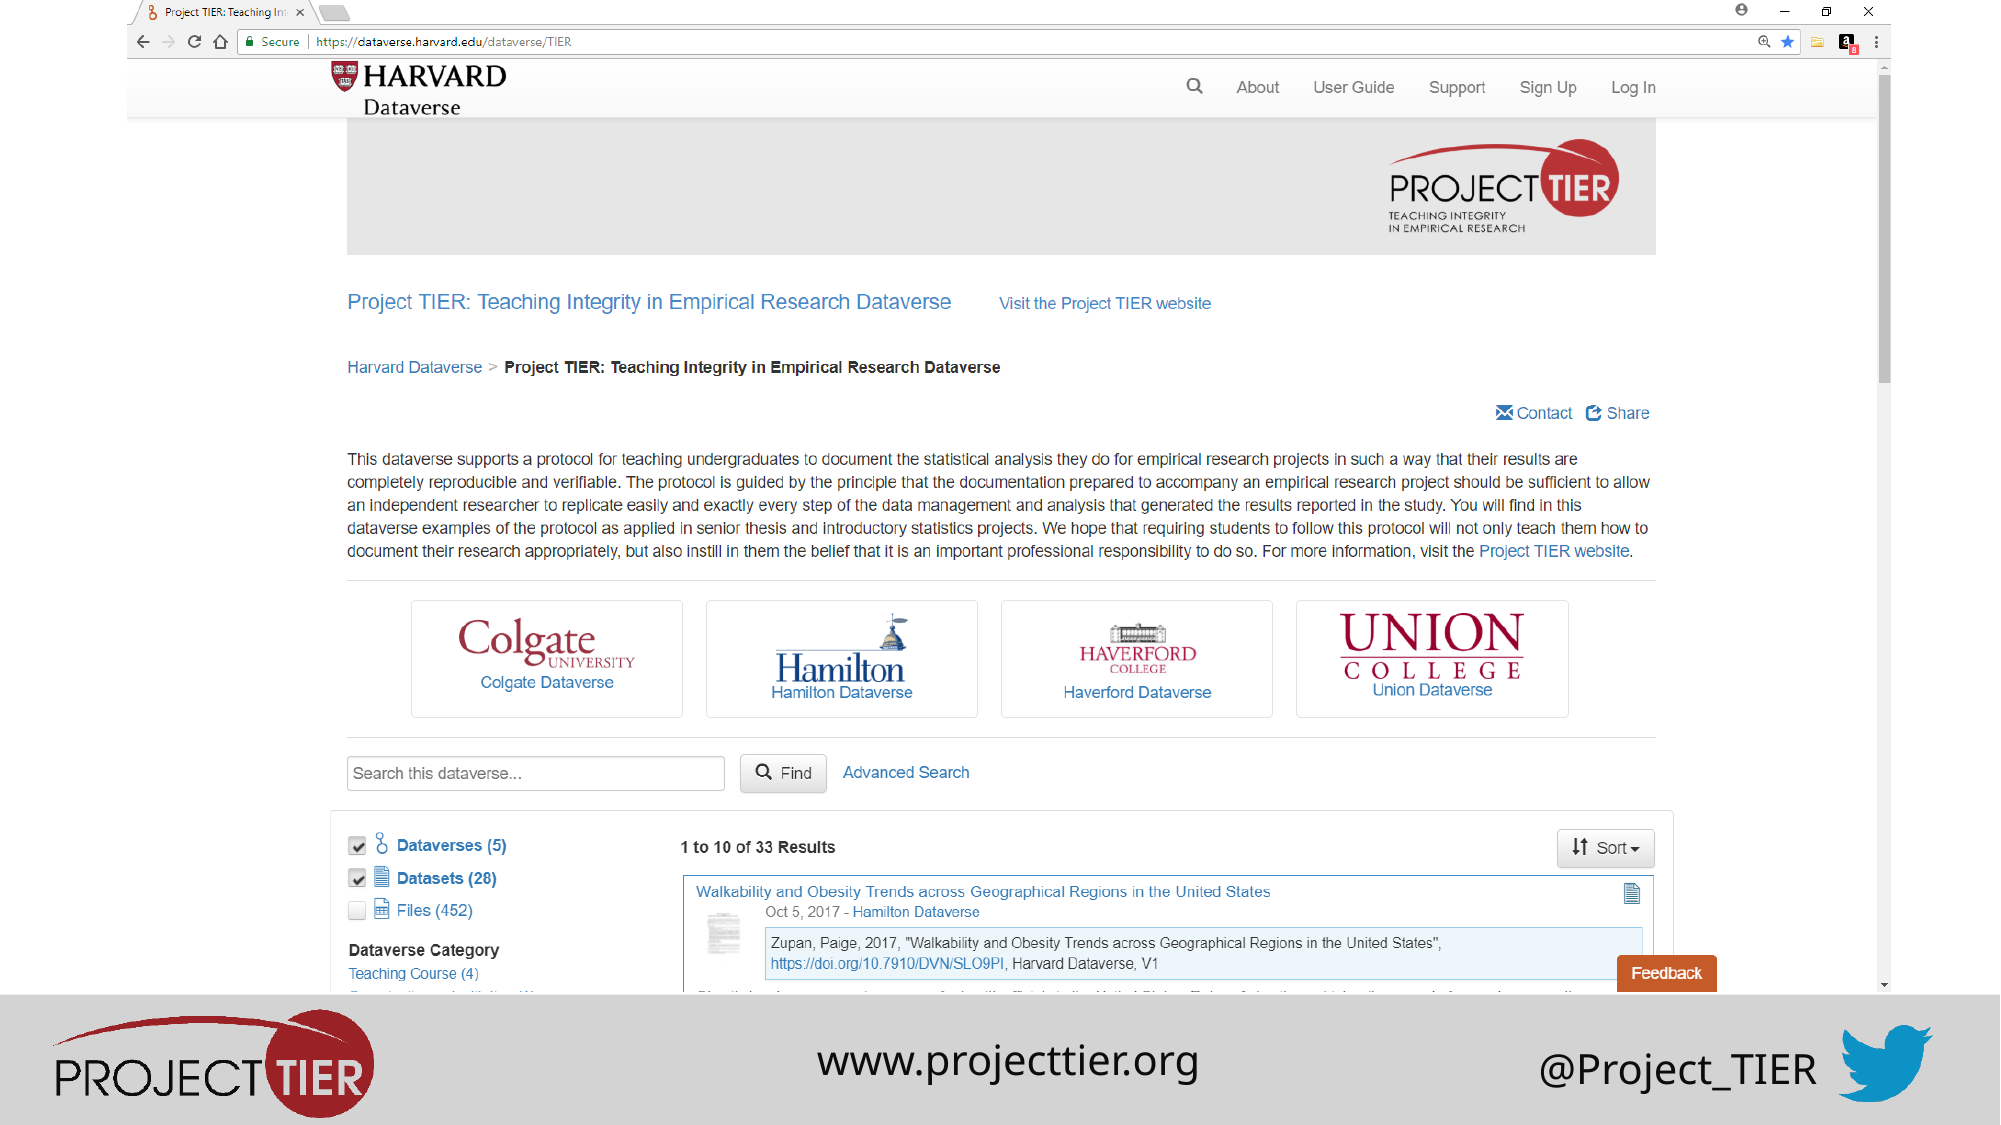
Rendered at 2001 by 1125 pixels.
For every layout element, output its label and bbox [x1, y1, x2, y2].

picture [1884, 1025, 1933, 1102]
picture [127, 0, 1891, 992]
picture [1838, 1025, 1897, 1102]
picture [53, 1009, 374, 1118]
text_box [0, 994, 2000, 1125]
